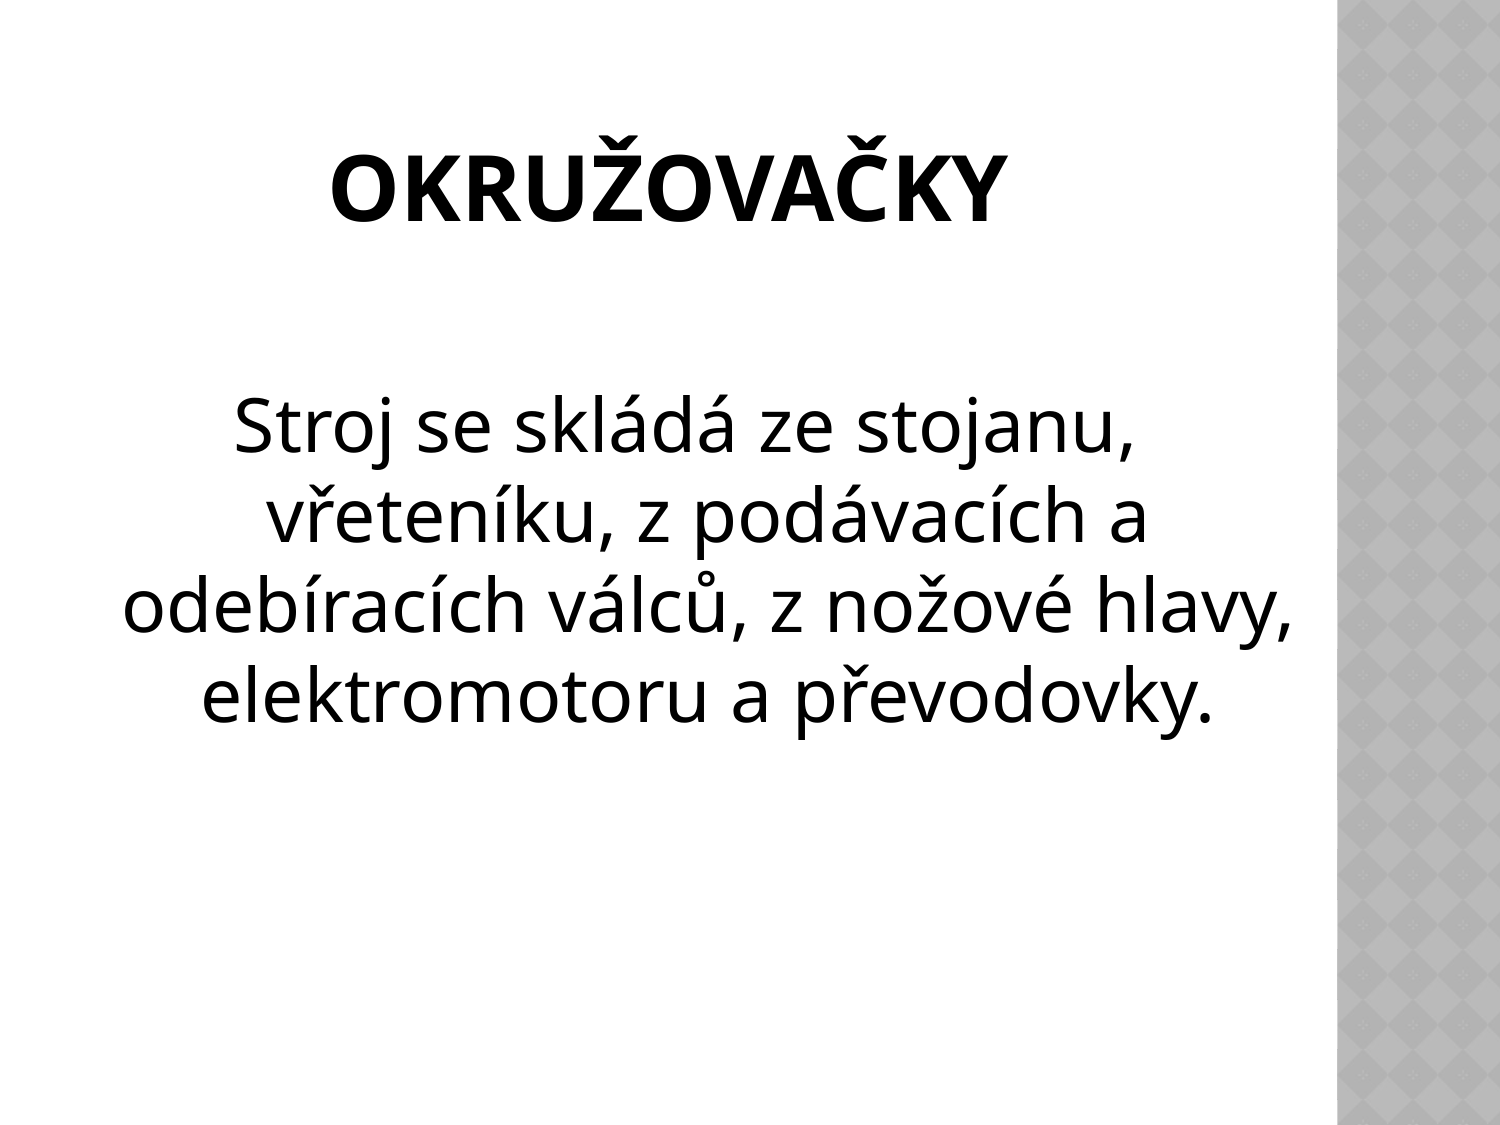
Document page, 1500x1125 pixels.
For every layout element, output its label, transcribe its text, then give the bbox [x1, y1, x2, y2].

list Stroj se skládá ze stojanu, vřeteníku, z podávacích a odebíracích válců, z nožové hlavy, elektromotoru a převodovky. [41, 267, 1331, 1063]
title Okružovačky [75, 52, 1263, 240]
